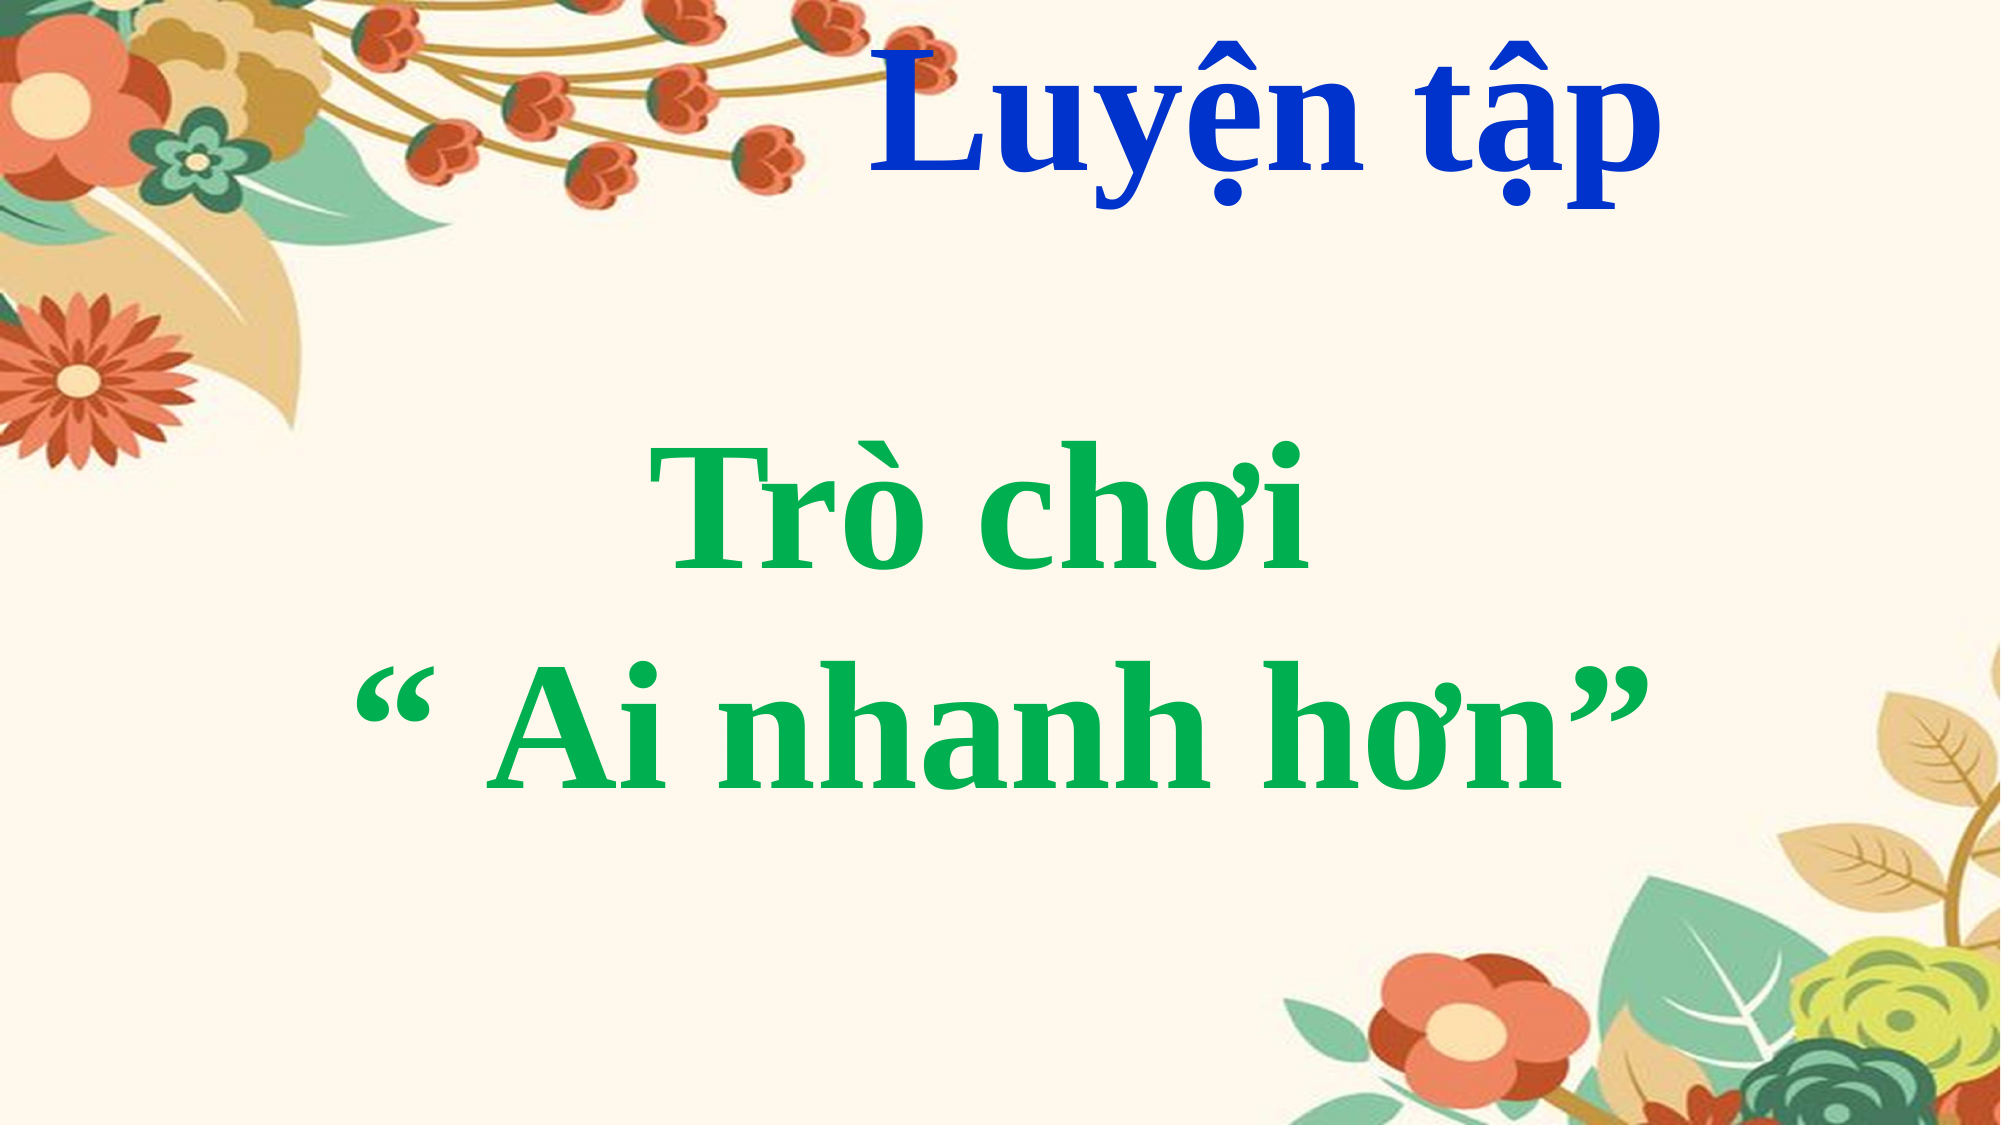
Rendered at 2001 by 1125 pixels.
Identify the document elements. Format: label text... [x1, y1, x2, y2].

text_box Trò chơi “ Ai nhanh hơn” [214, 377, 1791, 833]
text_box Luyện tập [744, 0, 1791, 215]
picture [0, 0, 2001, 1125]
